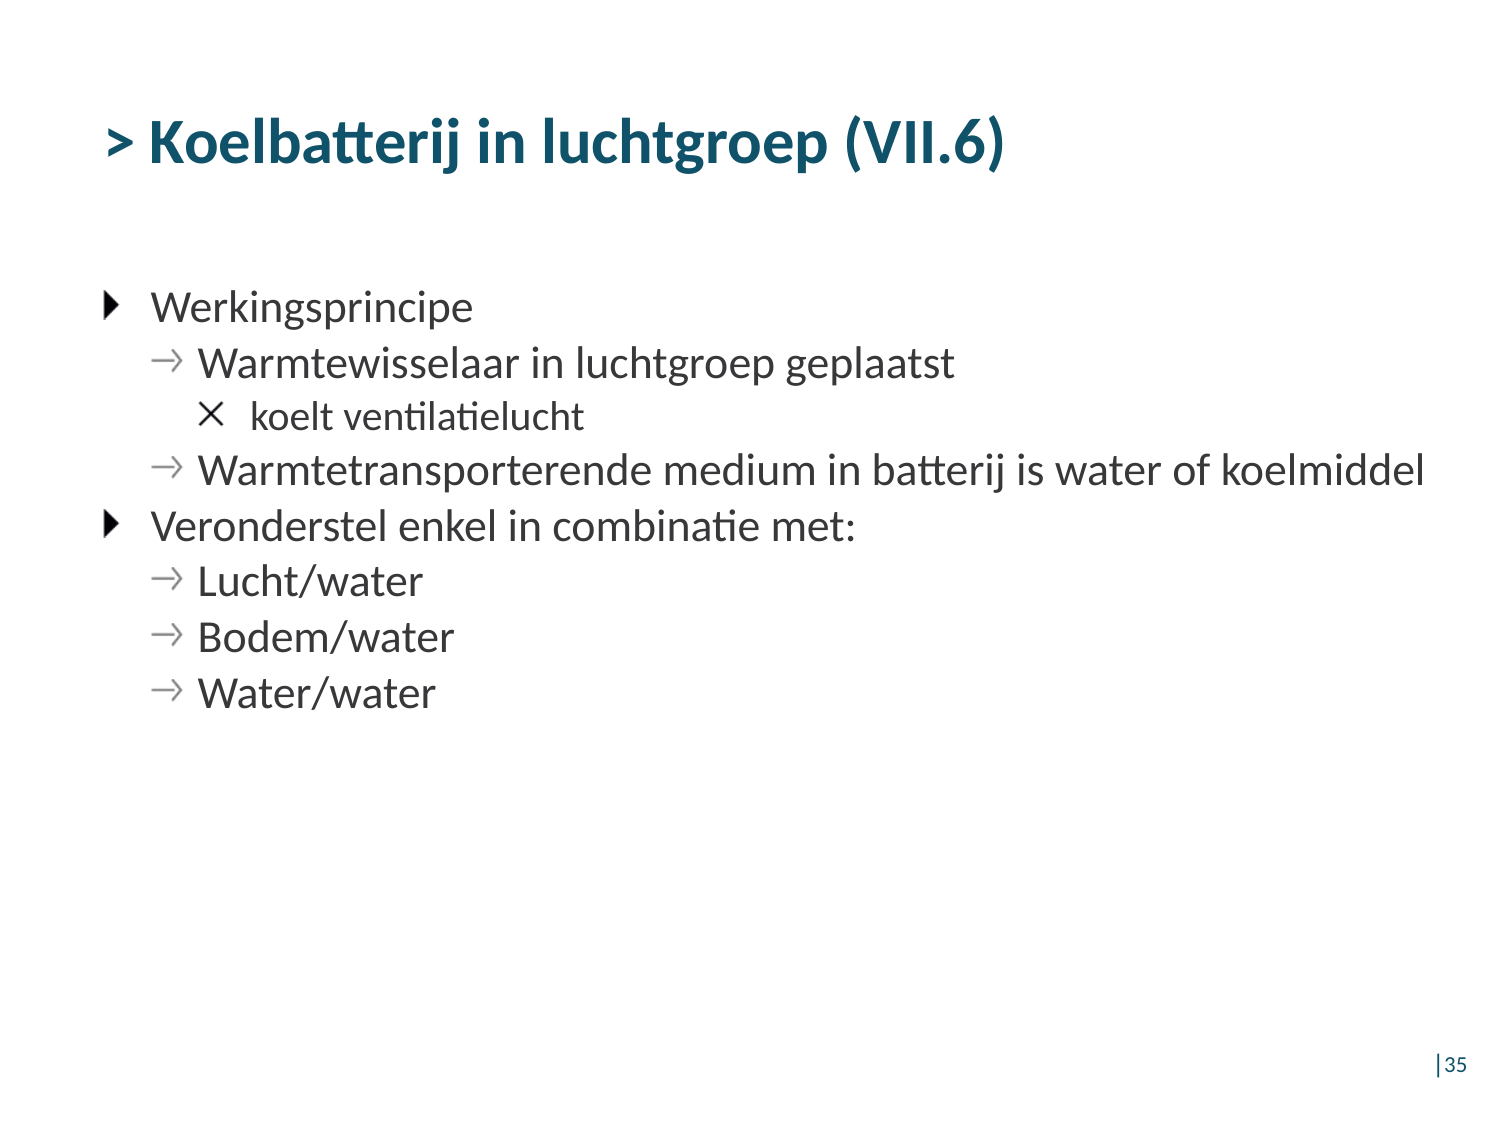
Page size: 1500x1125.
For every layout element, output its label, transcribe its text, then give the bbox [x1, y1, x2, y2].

picture [103, 509, 145, 538]
picture [150, 679, 195, 702]
picture [150, 456, 195, 479]
list Werkingsprincipe Warmtewisselaar in luchtgroep geplaatst koelt ventilatielucht Warmtetransporterende medium in batterij is water of koelmiddel Veronderstel enkel in combinatie met: Lucht/water Bodem/water Water/water [88, 267, 1459, 965]
picture [150, 349, 195, 373]
text_box │35 [1132, 1042, 1483, 1103]
picture [150, 567, 195, 591]
picture [150, 623, 195, 647]
picture [197, 401, 251, 428]
picture [103, 290, 145, 320]
title > Koelbatterij in luchtgroep (VII.6) [88, 90, 1459, 267]
